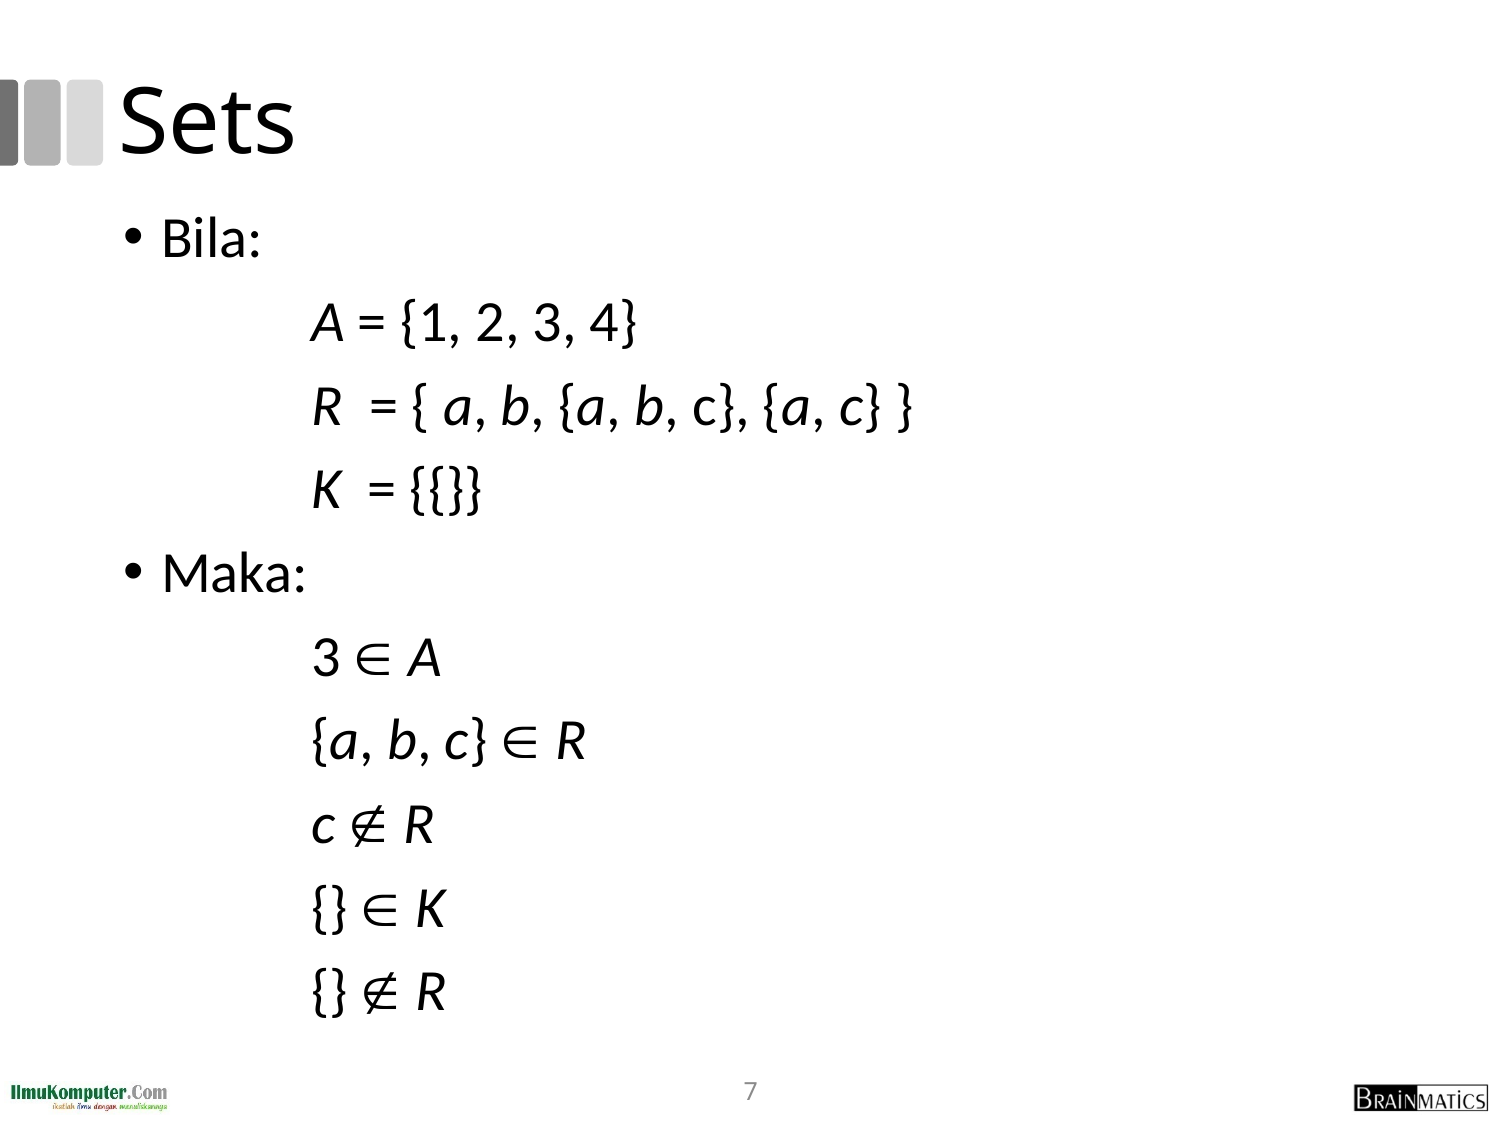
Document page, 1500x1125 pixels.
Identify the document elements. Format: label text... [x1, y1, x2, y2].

title Sets [103, 24, 1397, 222]
picture [1351, 1081, 1491, 1115]
slide_number 7 [582, 1062, 920, 1123]
list Bila: A = {1, 2, 3, 4} R = { a, b, {a, b, c}, {a, c} } K = {{}} Maka: 3  A {a, b, c}  R c  R {}  K {}  R [108, 200, 1403, 1050]
picture [4, 1081, 173, 1115]
